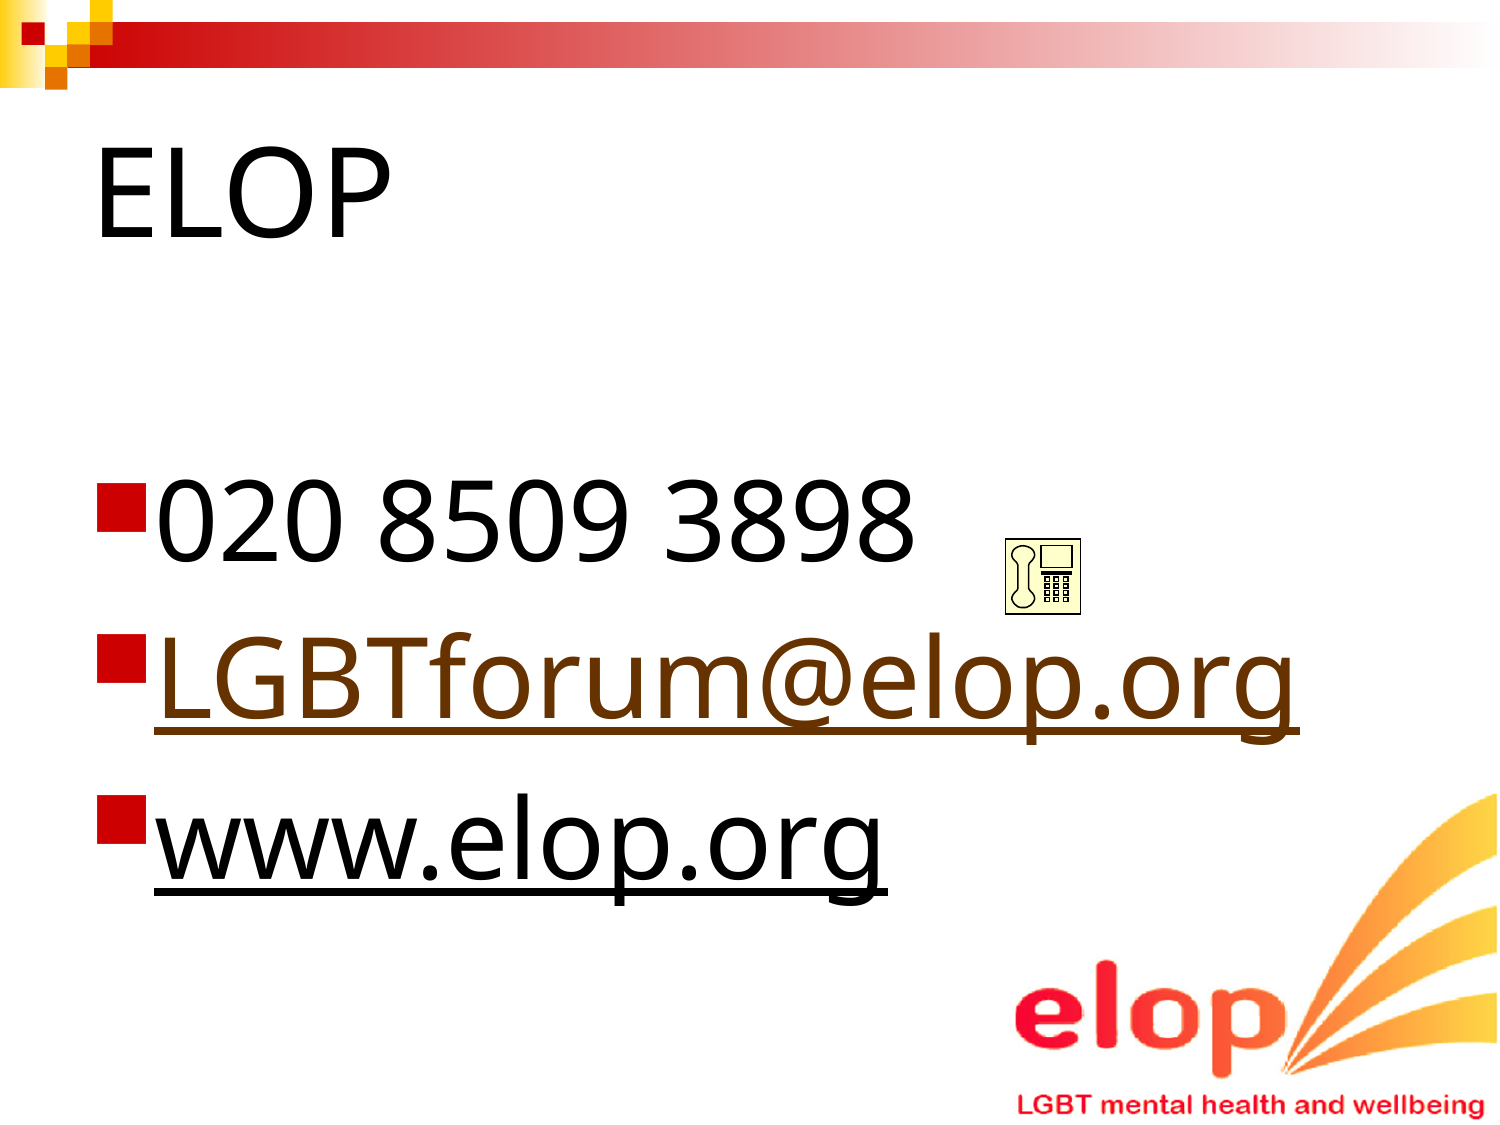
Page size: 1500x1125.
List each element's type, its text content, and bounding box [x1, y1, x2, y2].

title ELOP [75, 75, 1425, 300]
text_box [1005, 538, 1081, 614]
picture [1009, 786, 1499, 1125]
list 020 8509 3898 LGBTforum@elop.org www.elop.org [75, 457, 1425, 903]
